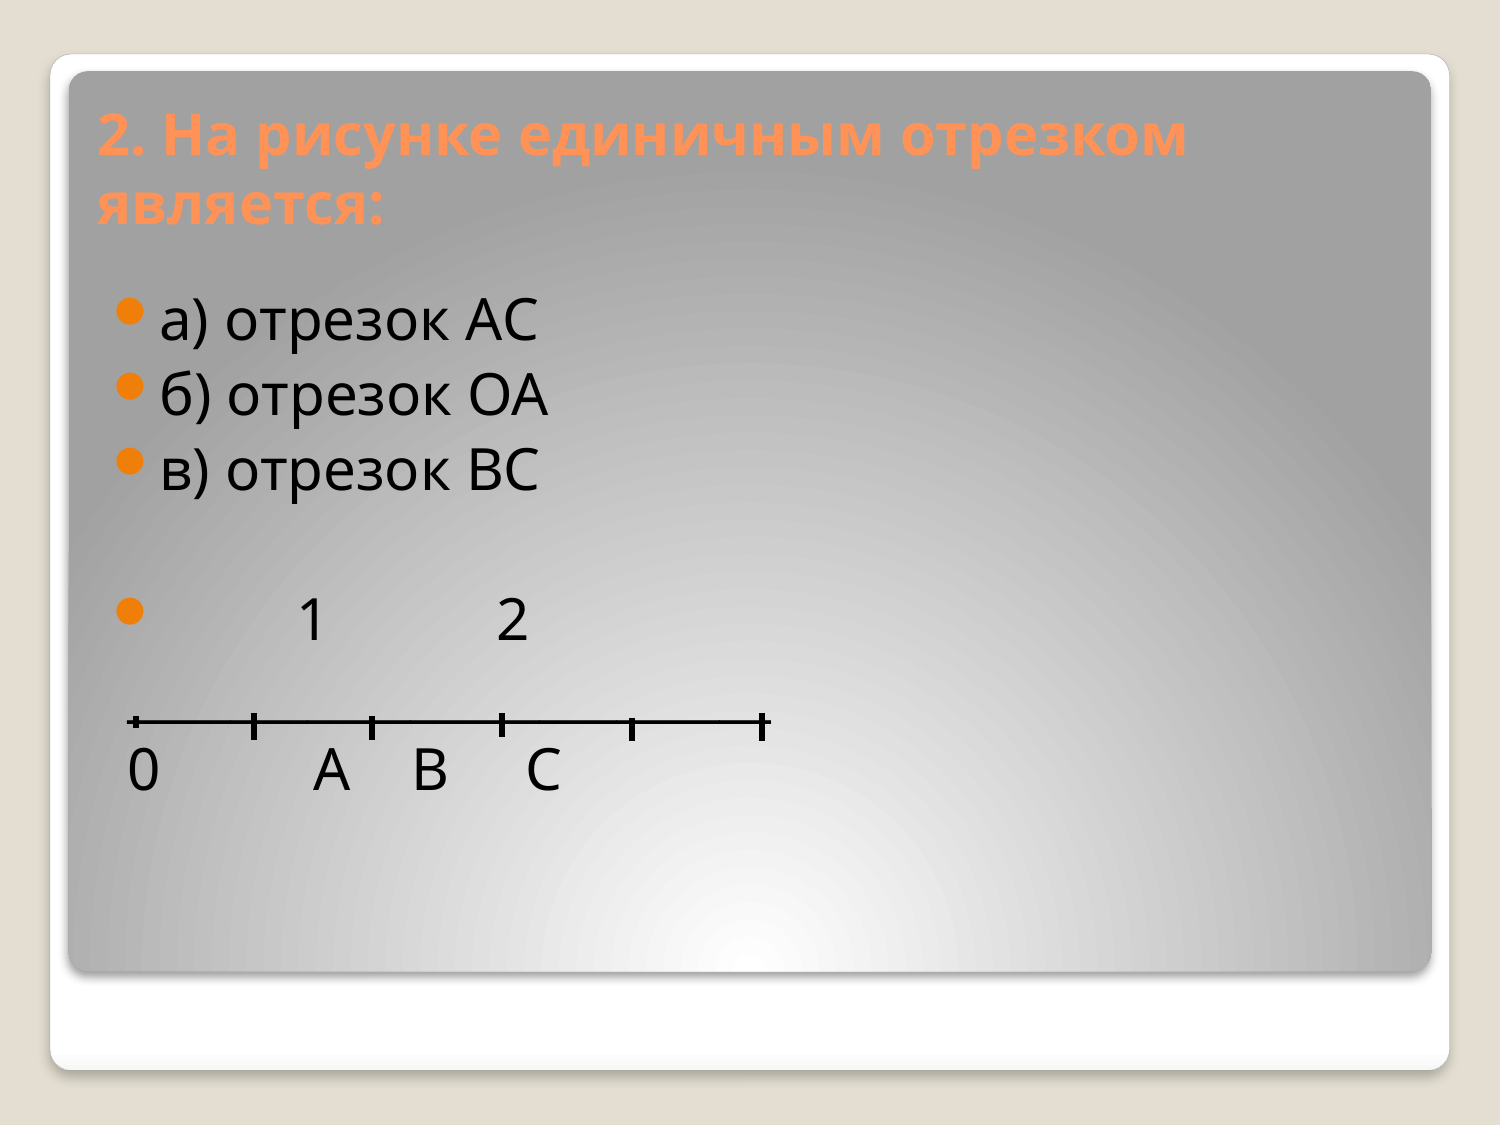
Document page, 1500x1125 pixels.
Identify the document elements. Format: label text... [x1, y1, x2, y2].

title 2. На рисунке единичным отрезком является: [82, 90, 1425, 244]
list а) отрезок АС б) отрезок ОА в) отрезок ВС 1 2 _________________________ 0 А В С [82, 267, 1425, 965]
